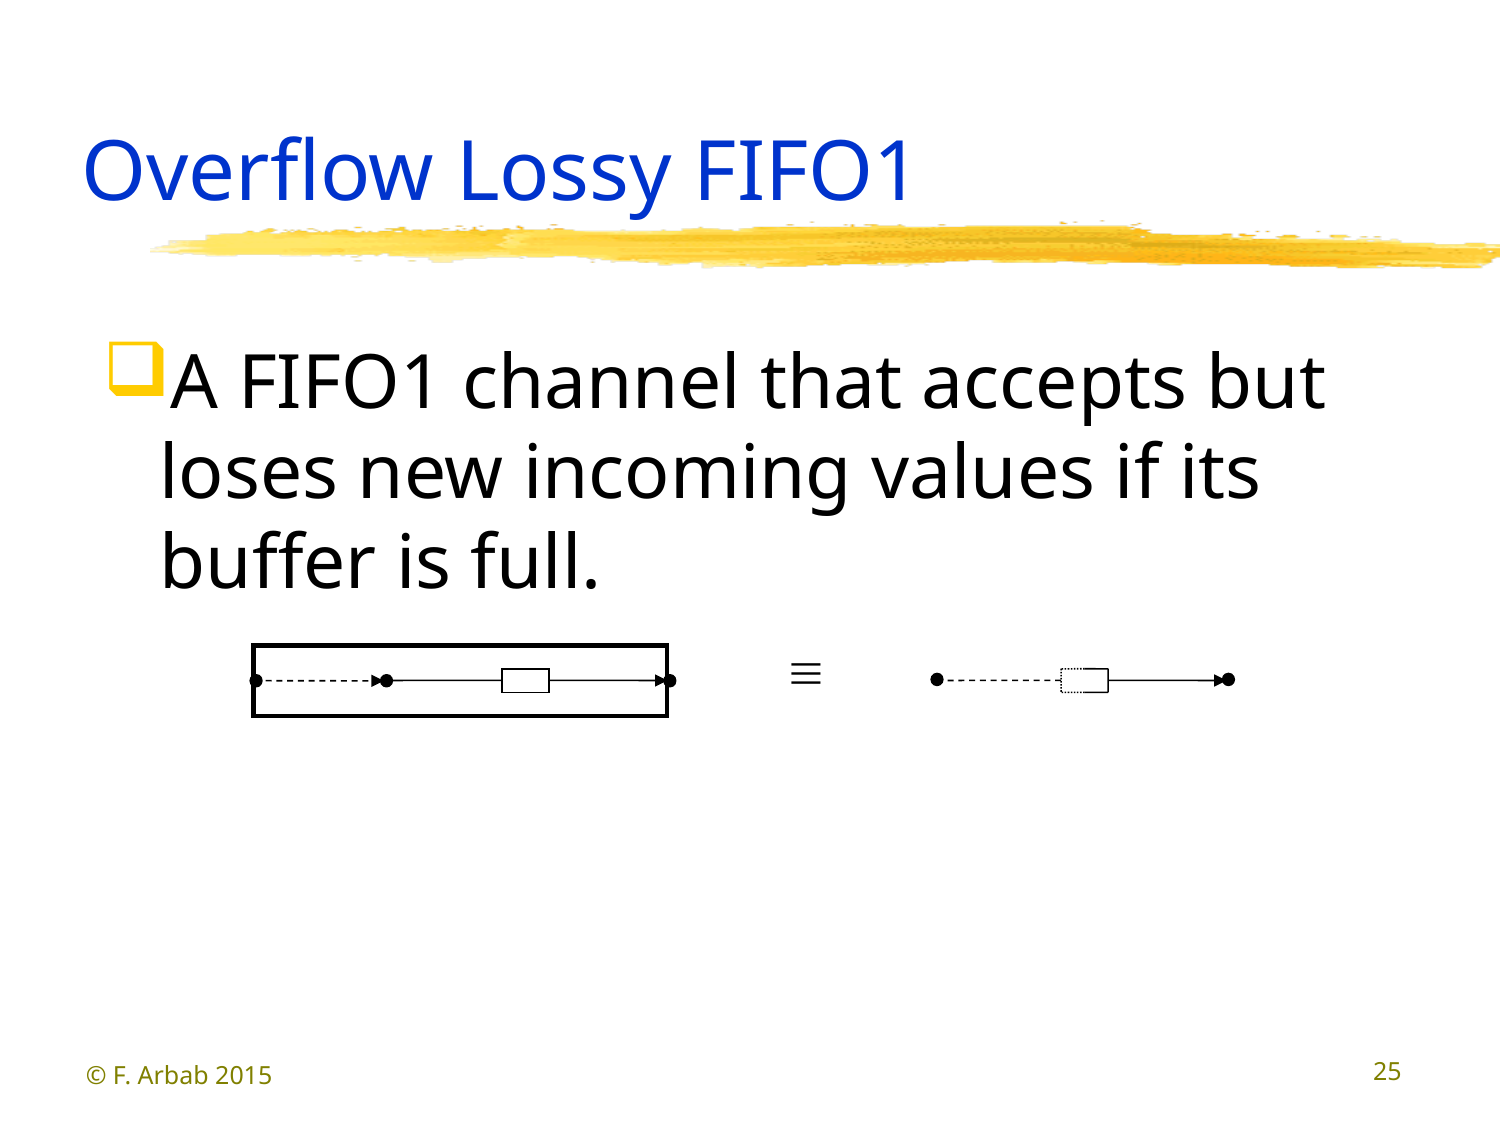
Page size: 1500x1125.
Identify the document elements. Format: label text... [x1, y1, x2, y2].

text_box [930, 668, 1235, 693]
text_box [253, 645, 668, 717]
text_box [383, 668, 668, 693]
title Overflow Lossy FIFO1 [66, 37, 1342, 226]
picture [150, 215, 1500, 279]
text_box [672, 675, 676, 687]
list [778, 654, 821, 693]
slide_number 25 [1103, 1021, 1417, 1098]
text_box A FIFO1 channel that accepts but loses new incoming values if its buffer is full. [88, 326, 1424, 611]
slide_number © F. Arbab 2015 [70, 1021, 384, 1098]
